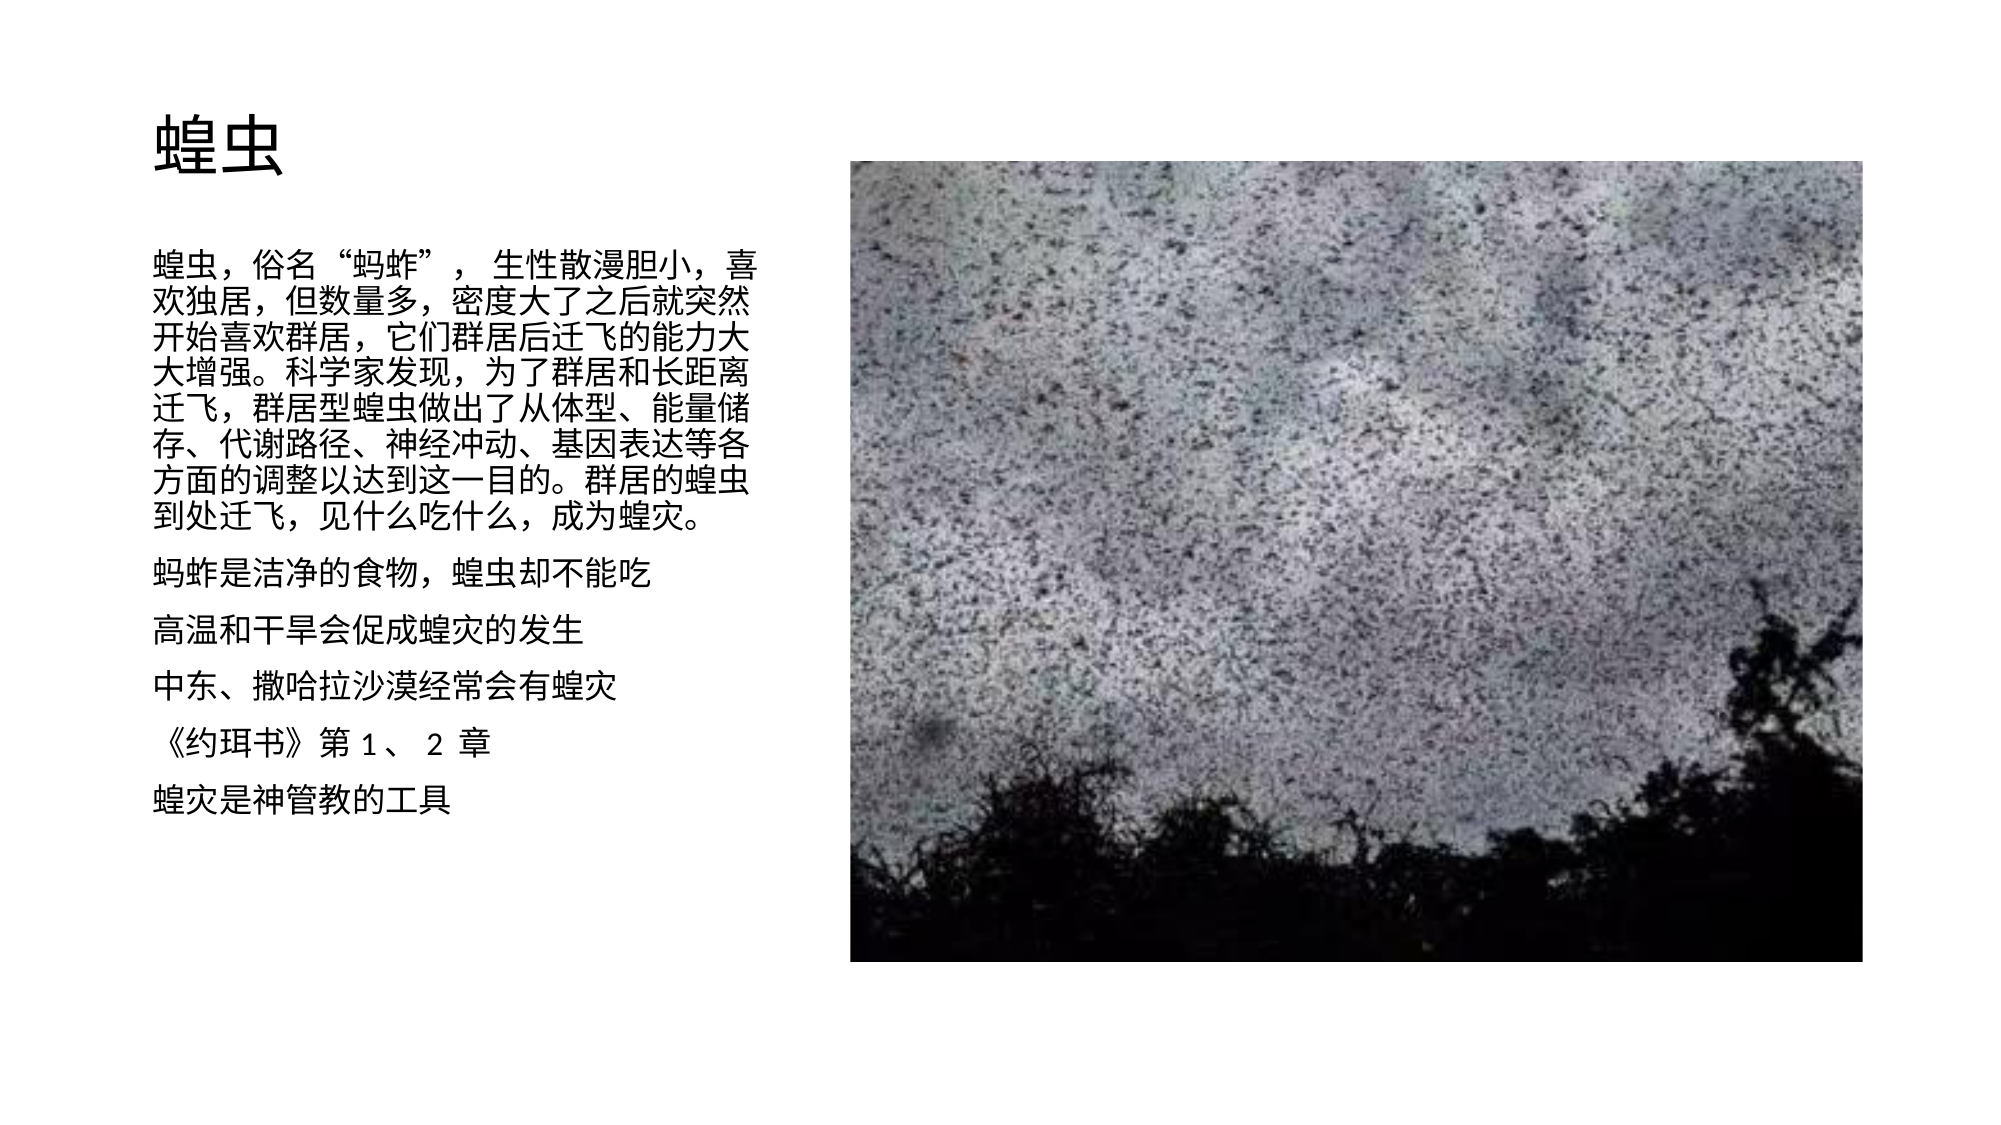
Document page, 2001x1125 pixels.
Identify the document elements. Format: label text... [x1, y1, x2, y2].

title 蝗虫 [137, 75, 783, 193]
list 蝗虫，俗名“蚂蚱”， 生性散漫胆小，喜欢独居，但数量多，密度大了之后就突然开始喜欢群居，它们群居后迁飞的能力大大增强。科学家发现，为了群居和长距离迁飞，群居型蝗虫做出了从体型、能量储存、代谢路径、神经冲动、基因表达等各方面的调整以达到这一目的。群居的蝗虫到处迁飞，见什么吃什么，成为蝗灾。 蚂蚱是洁净的食物，蝗虫却不能吃 高温和干旱会促成蝗灾的发生 中东、撒哈拉沙漠经常会有蝗灾 《约珥书》第1、2 章 蝗灾是神管教的工具 [137, 241, 783, 963]
picture [850, 161, 1863, 962]
